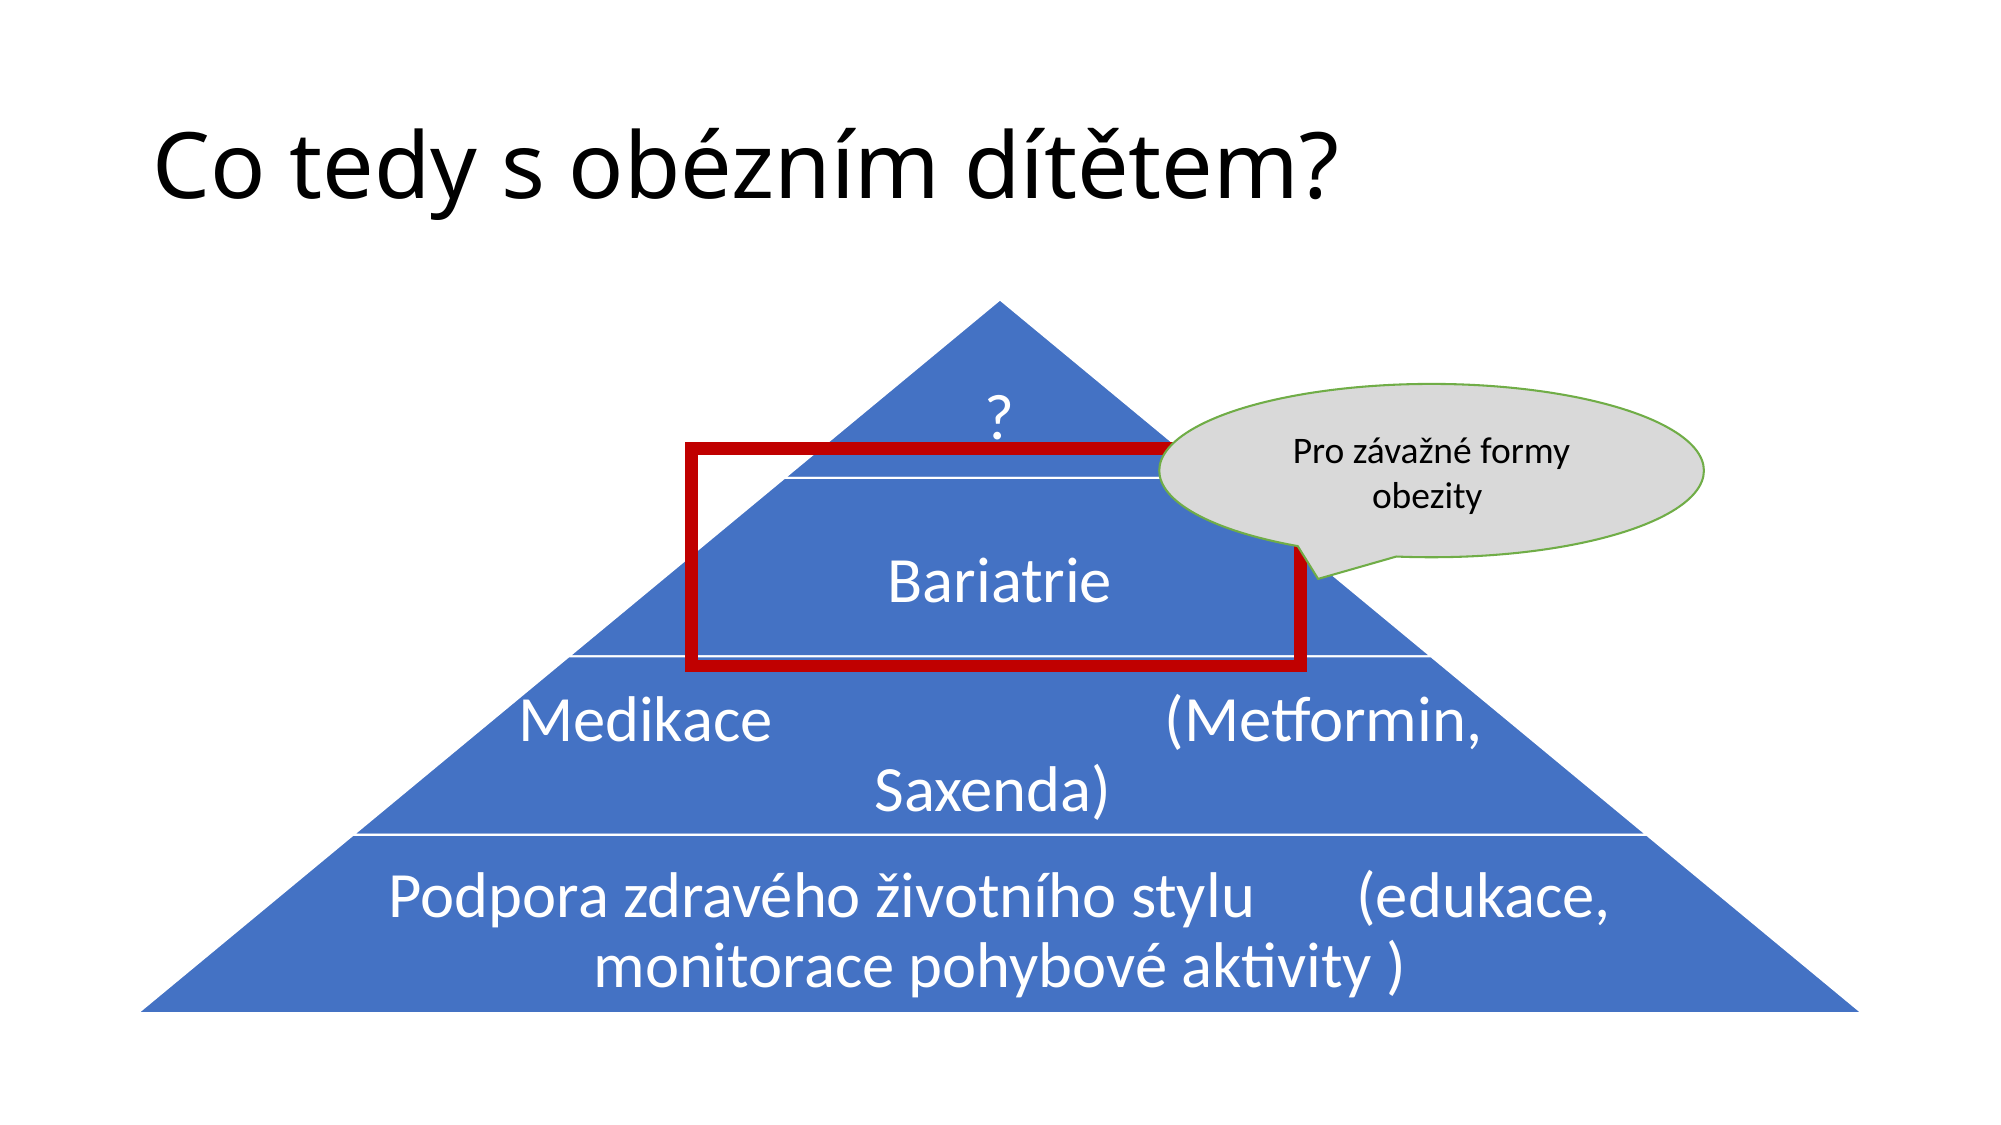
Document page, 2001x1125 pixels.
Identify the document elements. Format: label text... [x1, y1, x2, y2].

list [137, 299, 1863, 1014]
title Co tedy s obézním dítětem? [137, 59, 1863, 278]
